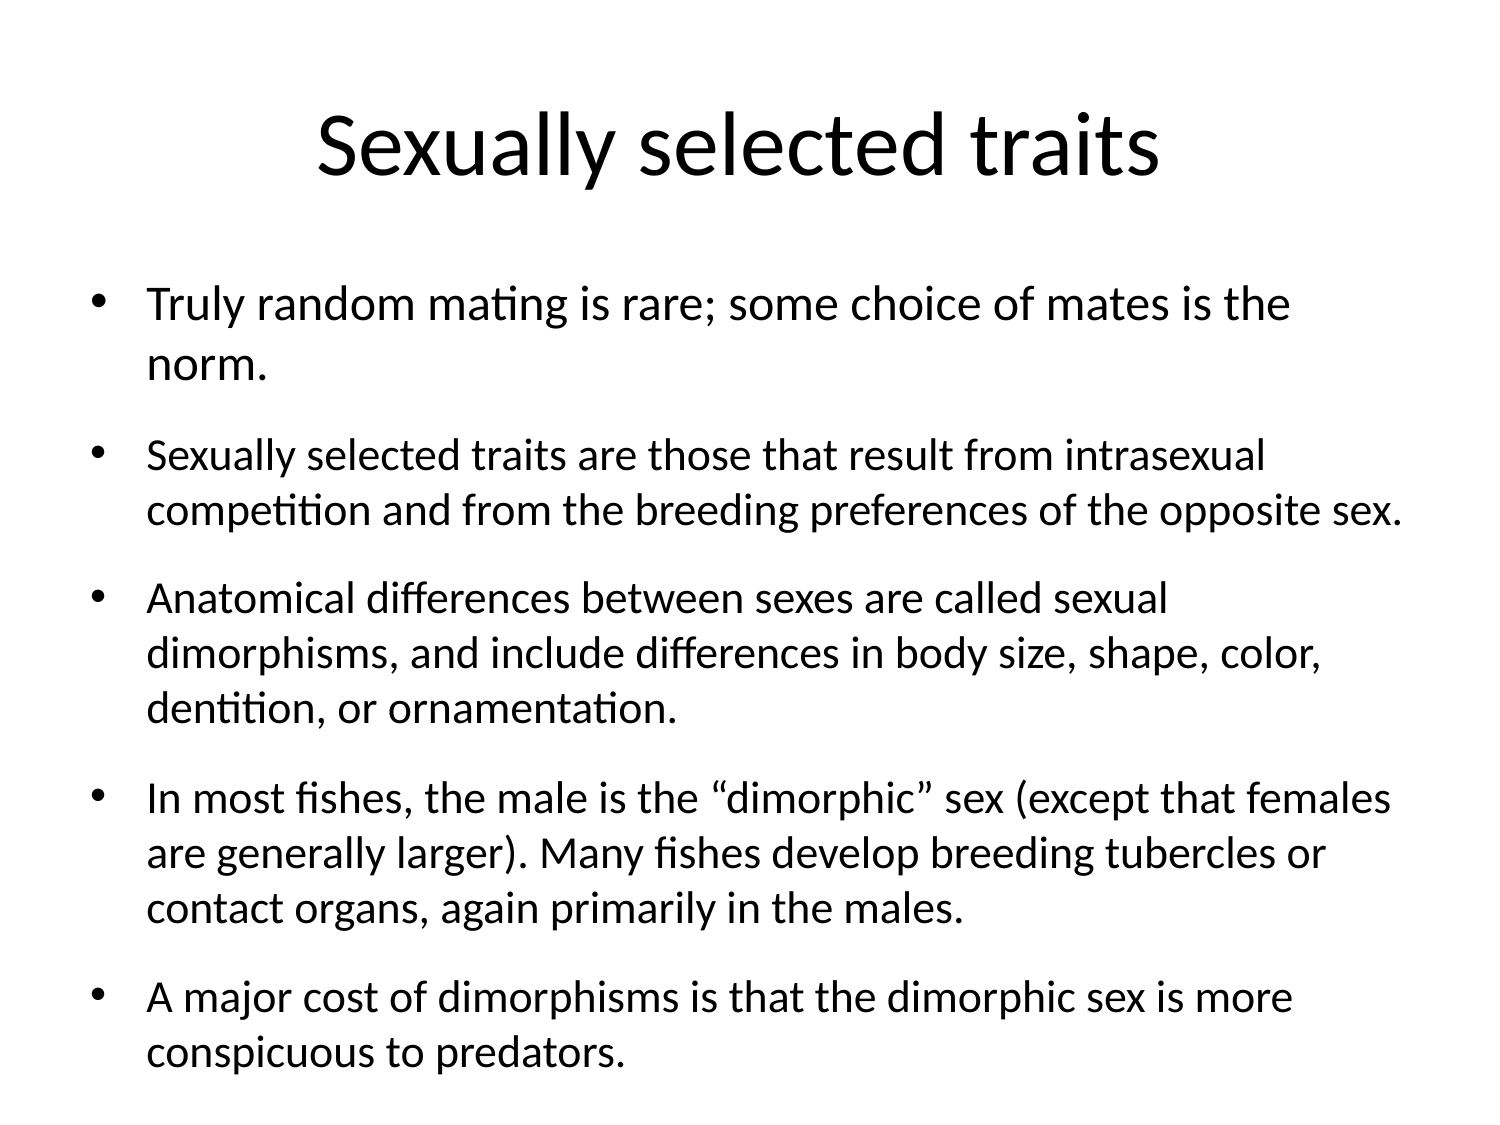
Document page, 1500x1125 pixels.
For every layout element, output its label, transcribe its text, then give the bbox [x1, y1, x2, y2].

list Truly random mating is rare; some choice of mates is the norm. Sexually selected traits are those that result from intrasexual competition and from the breeding preferences of the opposite sex. Anatomical differences between sexes are called sexual dimorphisms, and include differences in body size, shape, color, dentition, or ornamentation. In most fishes, the male is the “dimorphic” sex (except that females are generally larger). Many fishes develop breeding tubercles or contact organs, again primarily in the males. A major cost of dimorphisms is that the dimorphic sex is more conspicuous to predators. [75, 262, 1425, 1005]
title Sexually selected traits [75, 45, 1425, 233]
